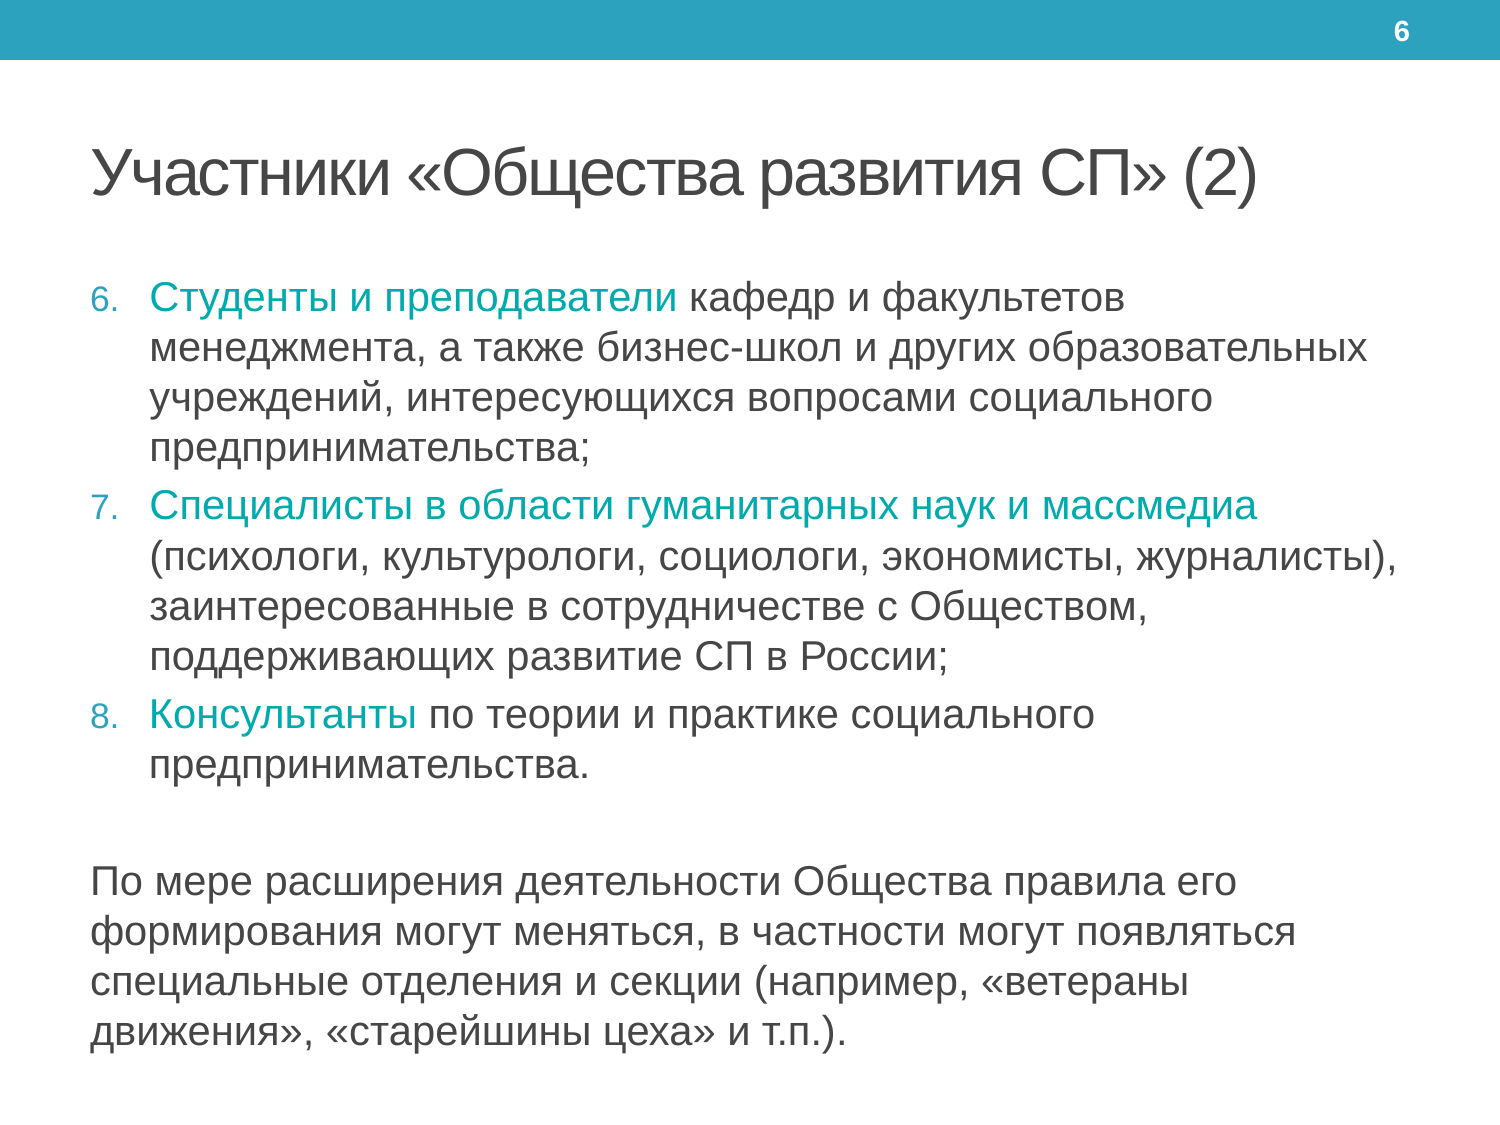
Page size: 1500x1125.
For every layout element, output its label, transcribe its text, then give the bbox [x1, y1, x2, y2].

title Участники «Общества развития СП» (2) [75, 87, 1425, 250]
list Студенты и преподаватели кафедр и факультетов менеджмента, а также бизнес-школ и других образовательных учреждений, интересующихся вопросами социального предпринимательства; Специалисты в области гуманитарных наук и массмедиа (психологи, культурологи, социологи, экономисты, журналисты), заинтересованные в сотрудничестве с Обществом, поддерживающих развитие СП в России; Консультанты по теории и практике социального предпринимательства. По мере расширения деятельности Общества правила его формирования могут меняться, в частности могут появляться специальные отделения и секции (например, «ветераны движения», «старейшины цеха» и т.п.). [75, 262, 1425, 1063]
slide_number 6 [1250, 3, 1425, 57]
